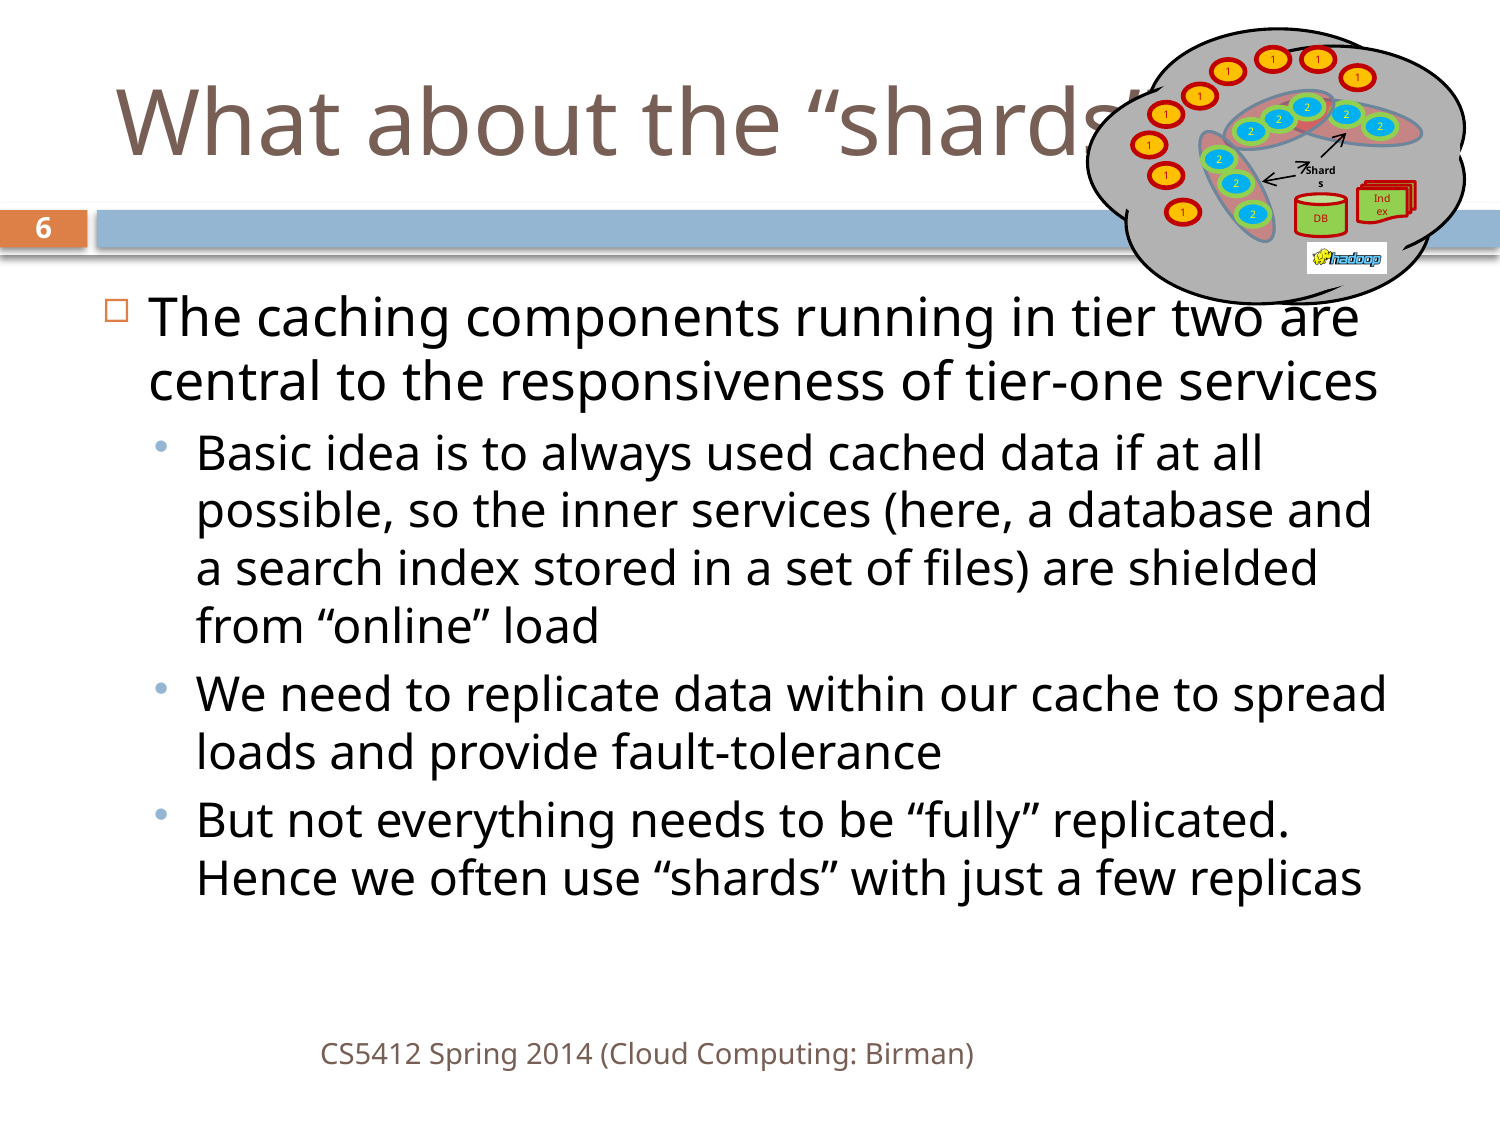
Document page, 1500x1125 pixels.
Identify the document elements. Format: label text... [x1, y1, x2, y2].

footer CS5412 Spring 2014 (Cloud Computing: Birman) [99, 1024, 990, 1085]
slide_number 6 [0, 208, 88, 249]
title What about the “shards”? [100, 37, 1081, 200]
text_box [1087, 28, 1465, 305]
list The caching components running in tier two are central to the responsiveness of tier-one services Basic idea is to always used cached data if at all possible, so the inner services (here, a database and a search index stored in a set of files) are shielded from “online” load We need to replicate data within our cache to spread loads and provide fault-tolerance But not everything needs to be “fully” replicated. Hence we often use “shards” with just a few replicas [87, 275, 1425, 1013]
